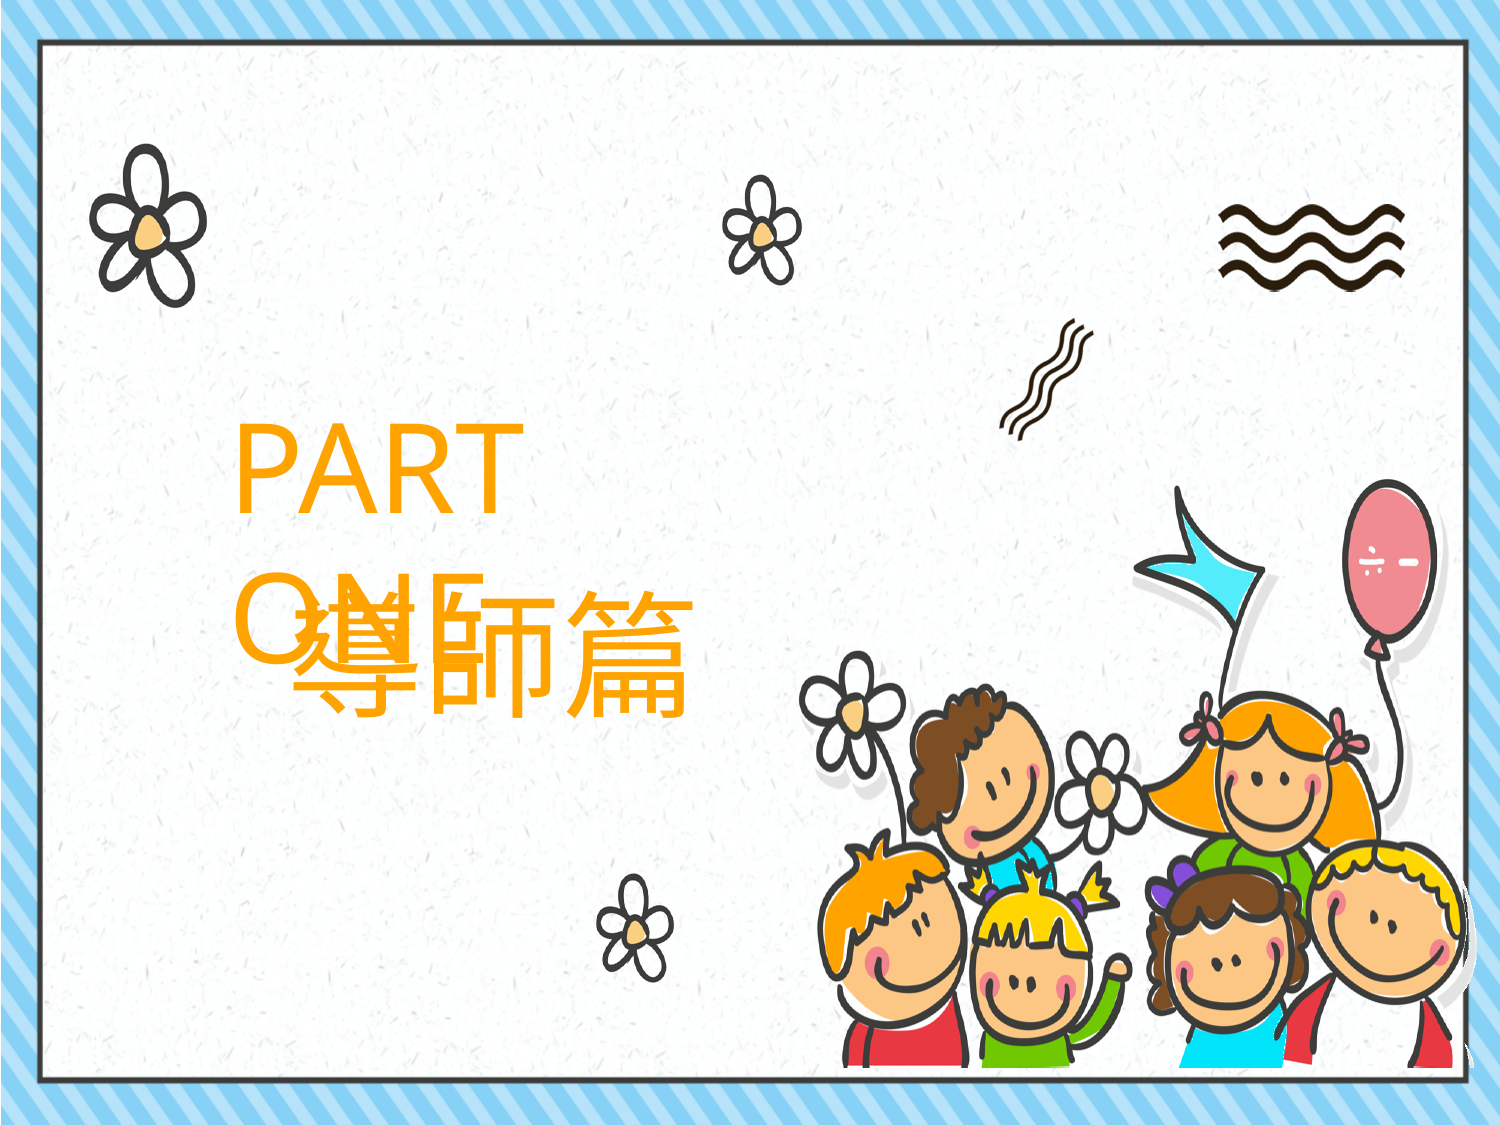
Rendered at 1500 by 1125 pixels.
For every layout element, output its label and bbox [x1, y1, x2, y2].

text_box [192, 380, 825, 745]
picture [2, 1, 1499, 1125]
